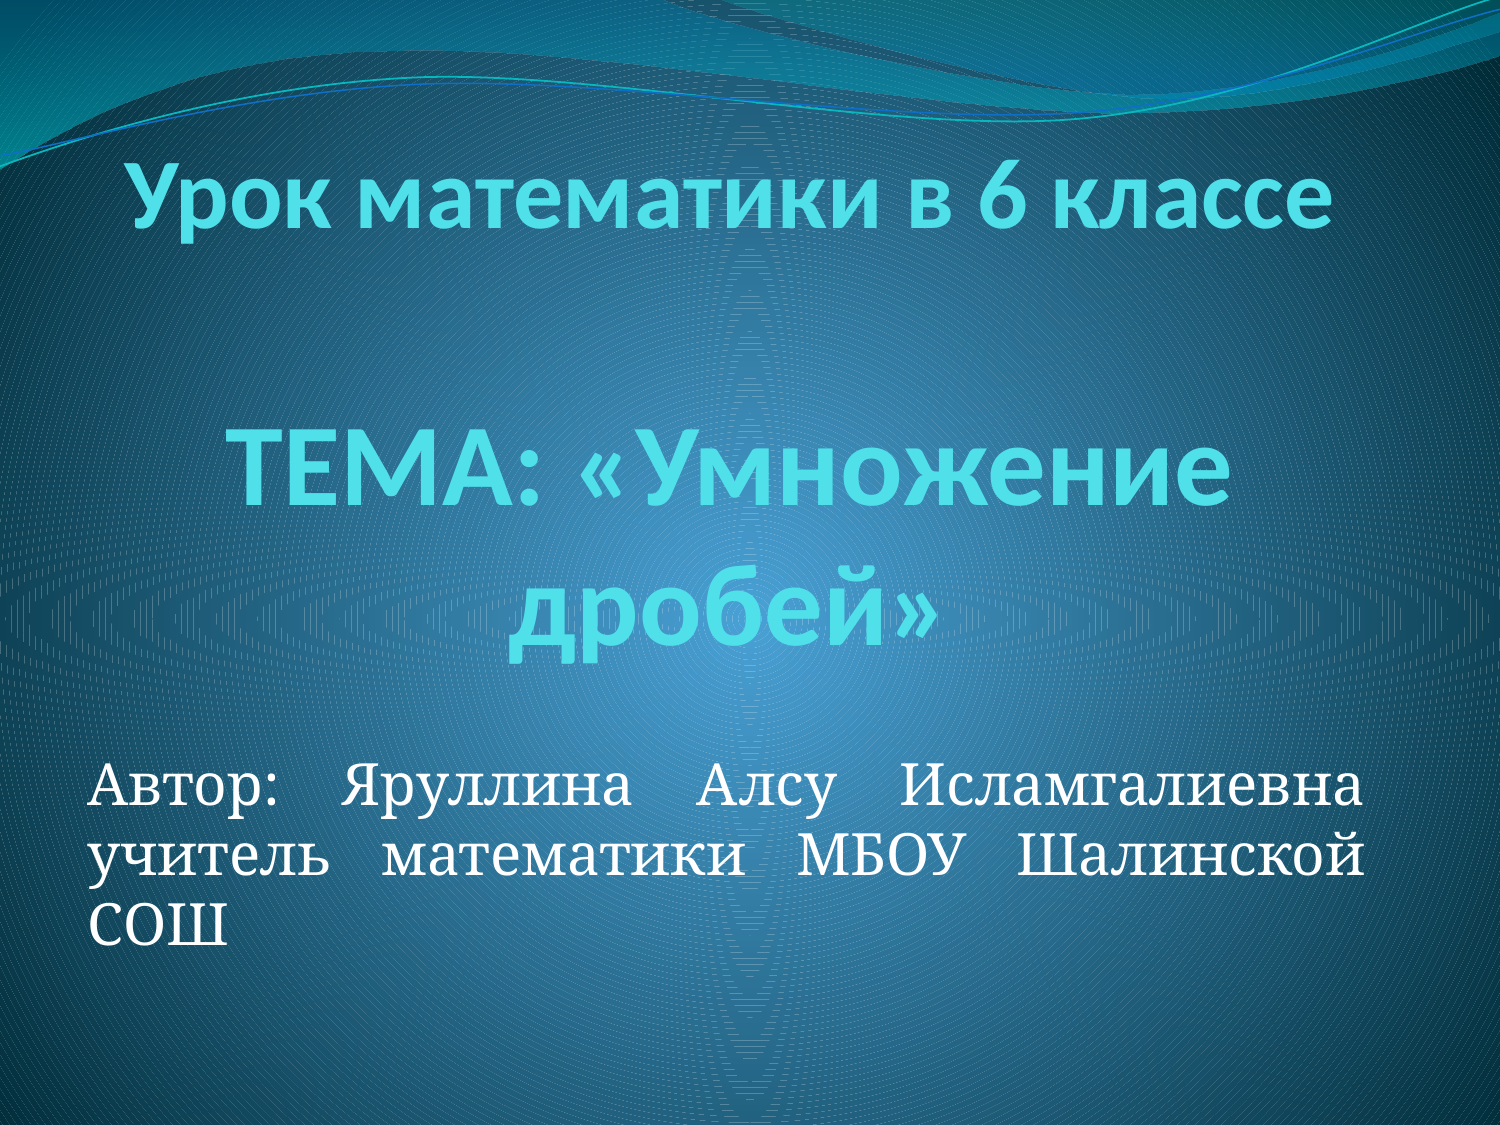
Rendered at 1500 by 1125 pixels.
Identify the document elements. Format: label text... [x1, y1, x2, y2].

subtitle Автор: Яруллина Алсу Исламгалиевна учитель математики МБОУ Шалинской СОШ [87, 739, 1376, 1035]
title Урок математики в 6 классе ТЕМА: «Умножение дробей» [87, 54, 1376, 669]
